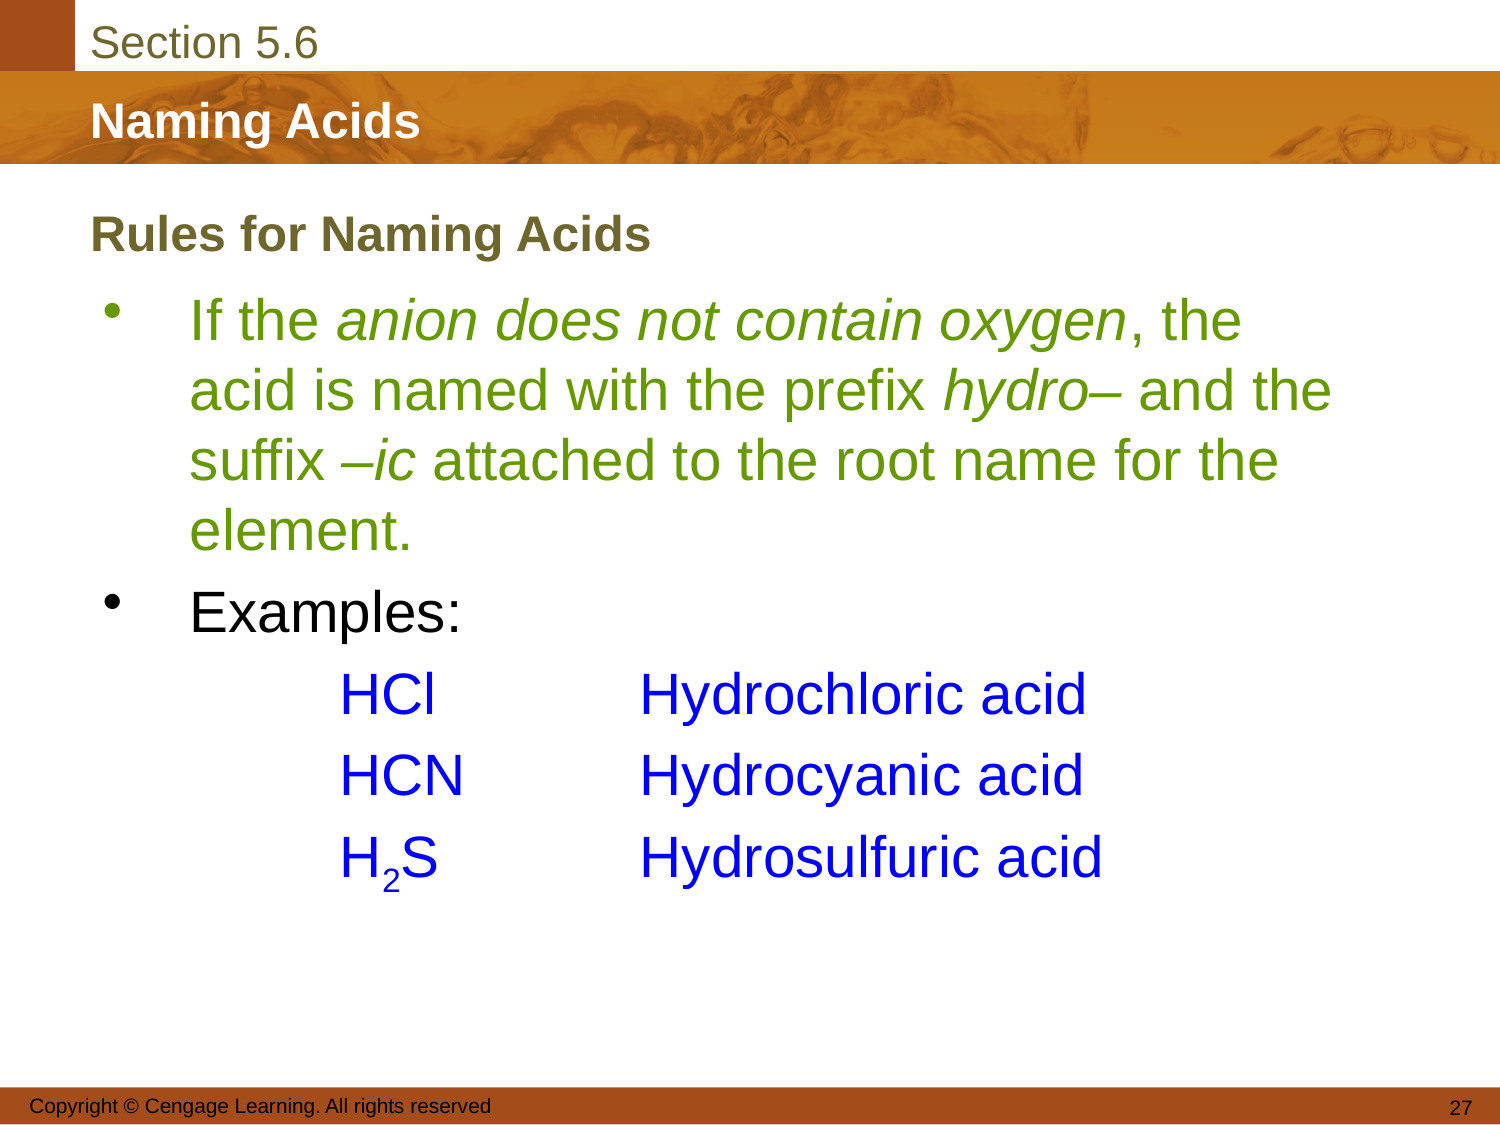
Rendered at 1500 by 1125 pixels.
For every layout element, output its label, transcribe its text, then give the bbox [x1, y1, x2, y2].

footer Copyright © Cengage Learning. All rights reserved [14, 1085, 977, 1124]
slide_number 27 [1087, 1087, 1488, 1125]
title Rules for Naming Acids [75, 187, 1425, 275]
list If the anion does not contain oxygen, the acid is named with the prefix hydro– and the suffix –ic attached to the root name for the element. Examples: HCl Hydrochloric acid HCN Hydrocyanic acid H2S Hydrosulfuric acid [87, 275, 1350, 991]
picture [0, 71, 1500, 164]
